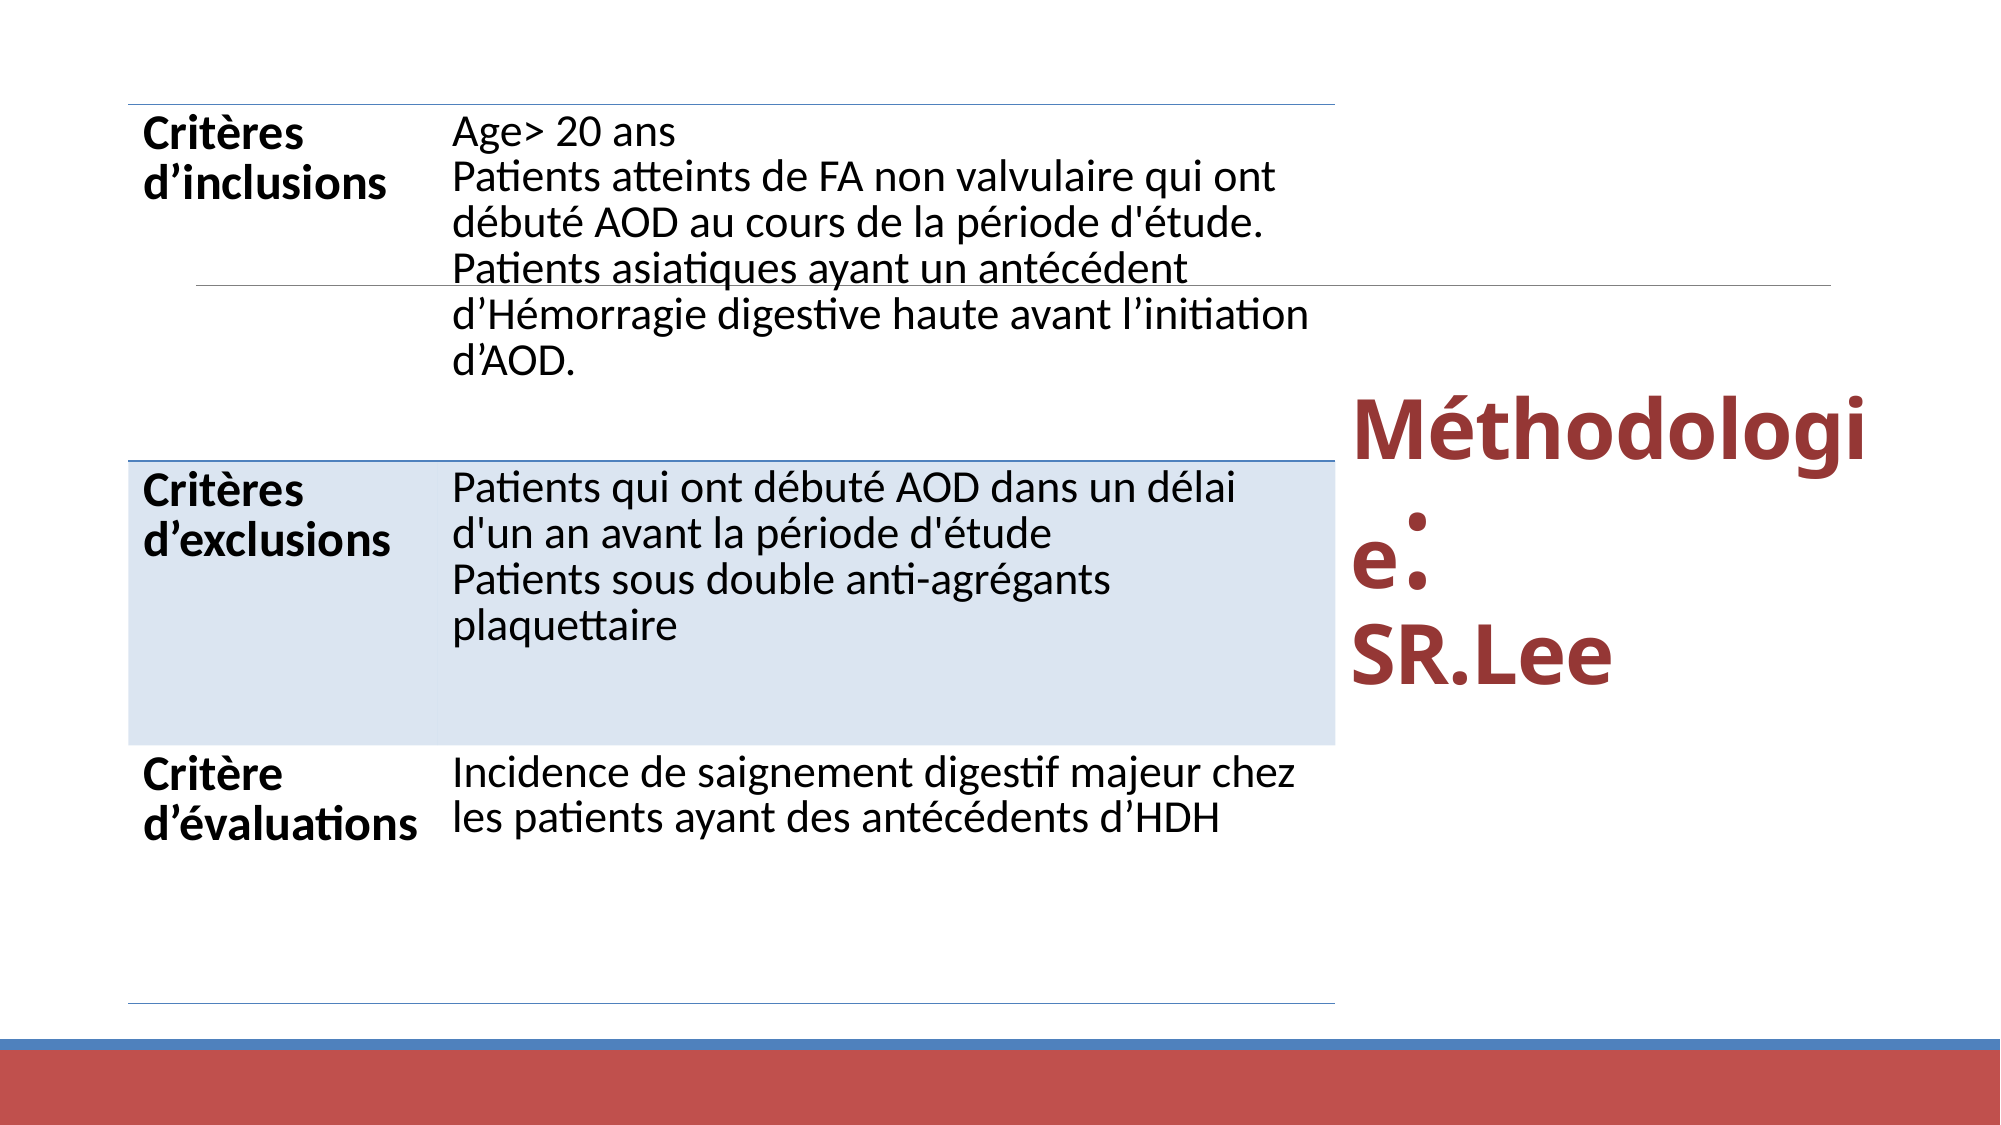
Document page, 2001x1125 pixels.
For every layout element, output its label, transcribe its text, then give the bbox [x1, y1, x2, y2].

table_cell Patients qui ont débuté AOD dans un délai d'un an avant la période d'étude Patients sous double anti-agrégants plaquettaire [437, 462, 1335, 745]
table_cell Critères d’exclusions [128, 462, 437, 745]
title Méthodologie: SR.Lee [1335, 104, 1894, 710]
table_header Age> 20 ans Patients atteints de FA non valvulaire qui ont débuté AOD au cours de la période d'étude. Patients asiatiques ayant un antécédent d’Hémorragie digestive haute avant l’initiation d’AOD. [437, 105, 1335, 460]
table_cell Critère d’évaluations [128, 745, 437, 1003]
table_header Critères d’inclusions [128, 105, 437, 460]
table_cell Incidence de saignement digestif majeur chez les patients ayant des antécédents d’HDH [437, 745, 1335, 1003]
